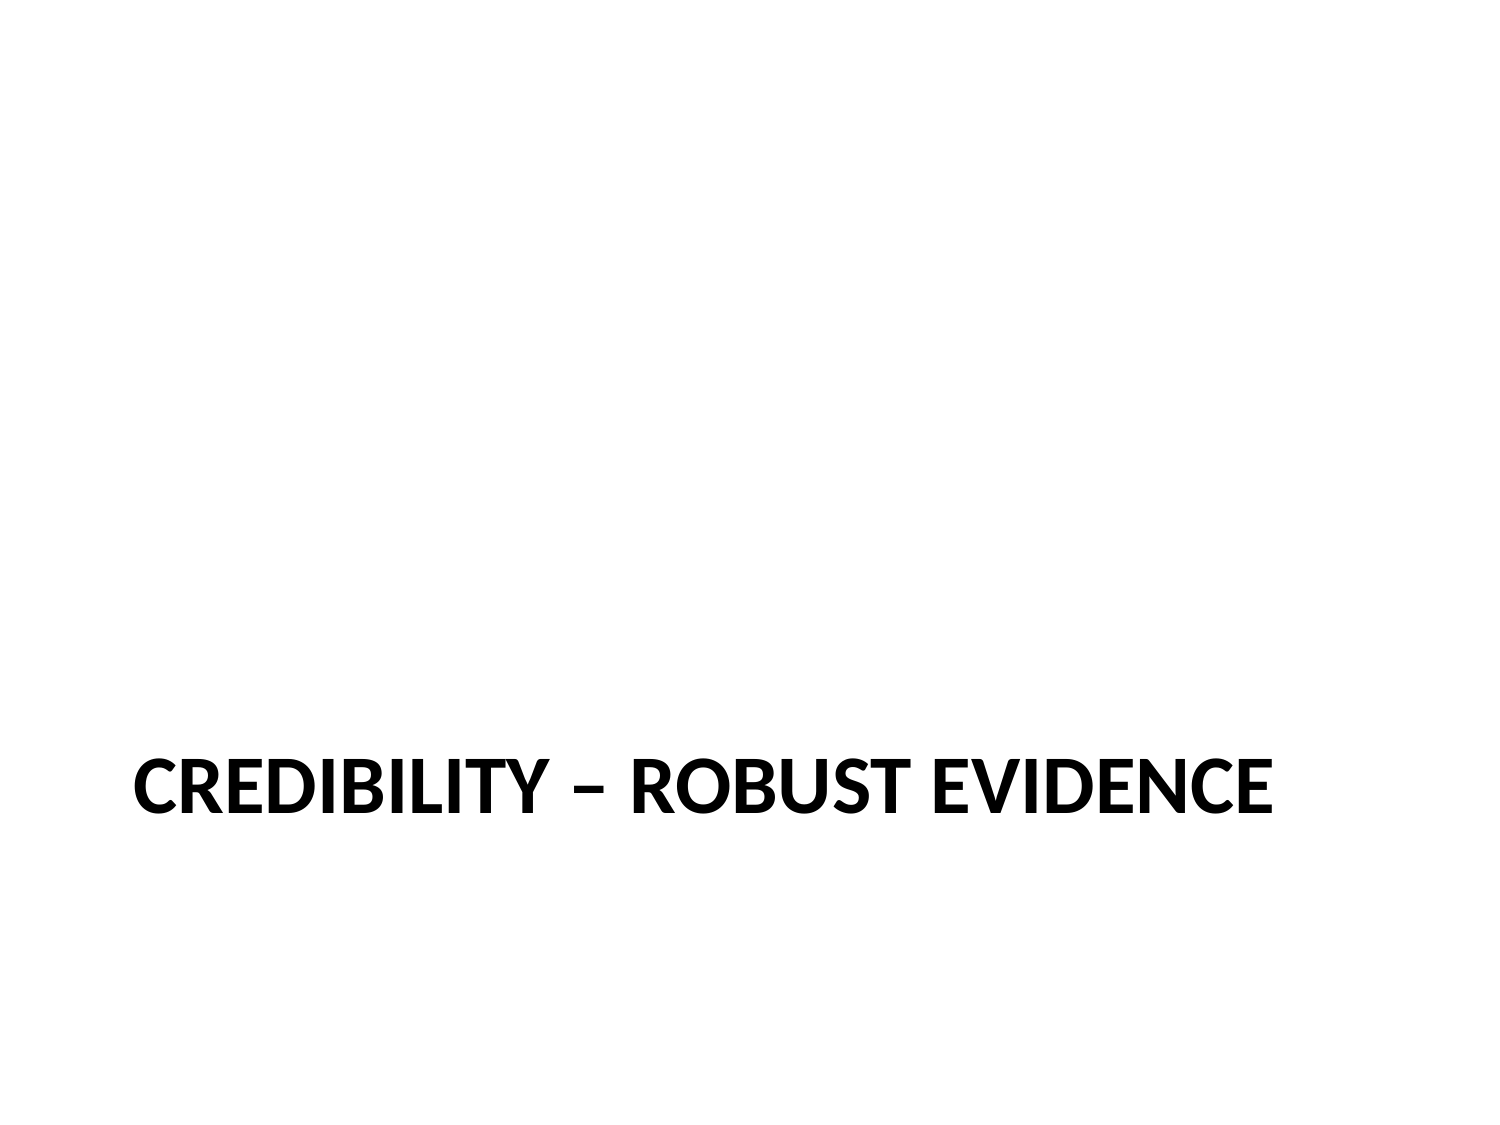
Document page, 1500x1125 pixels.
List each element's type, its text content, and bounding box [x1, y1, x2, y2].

title Credibility – Robust evidence [118, 722, 1394, 947]
